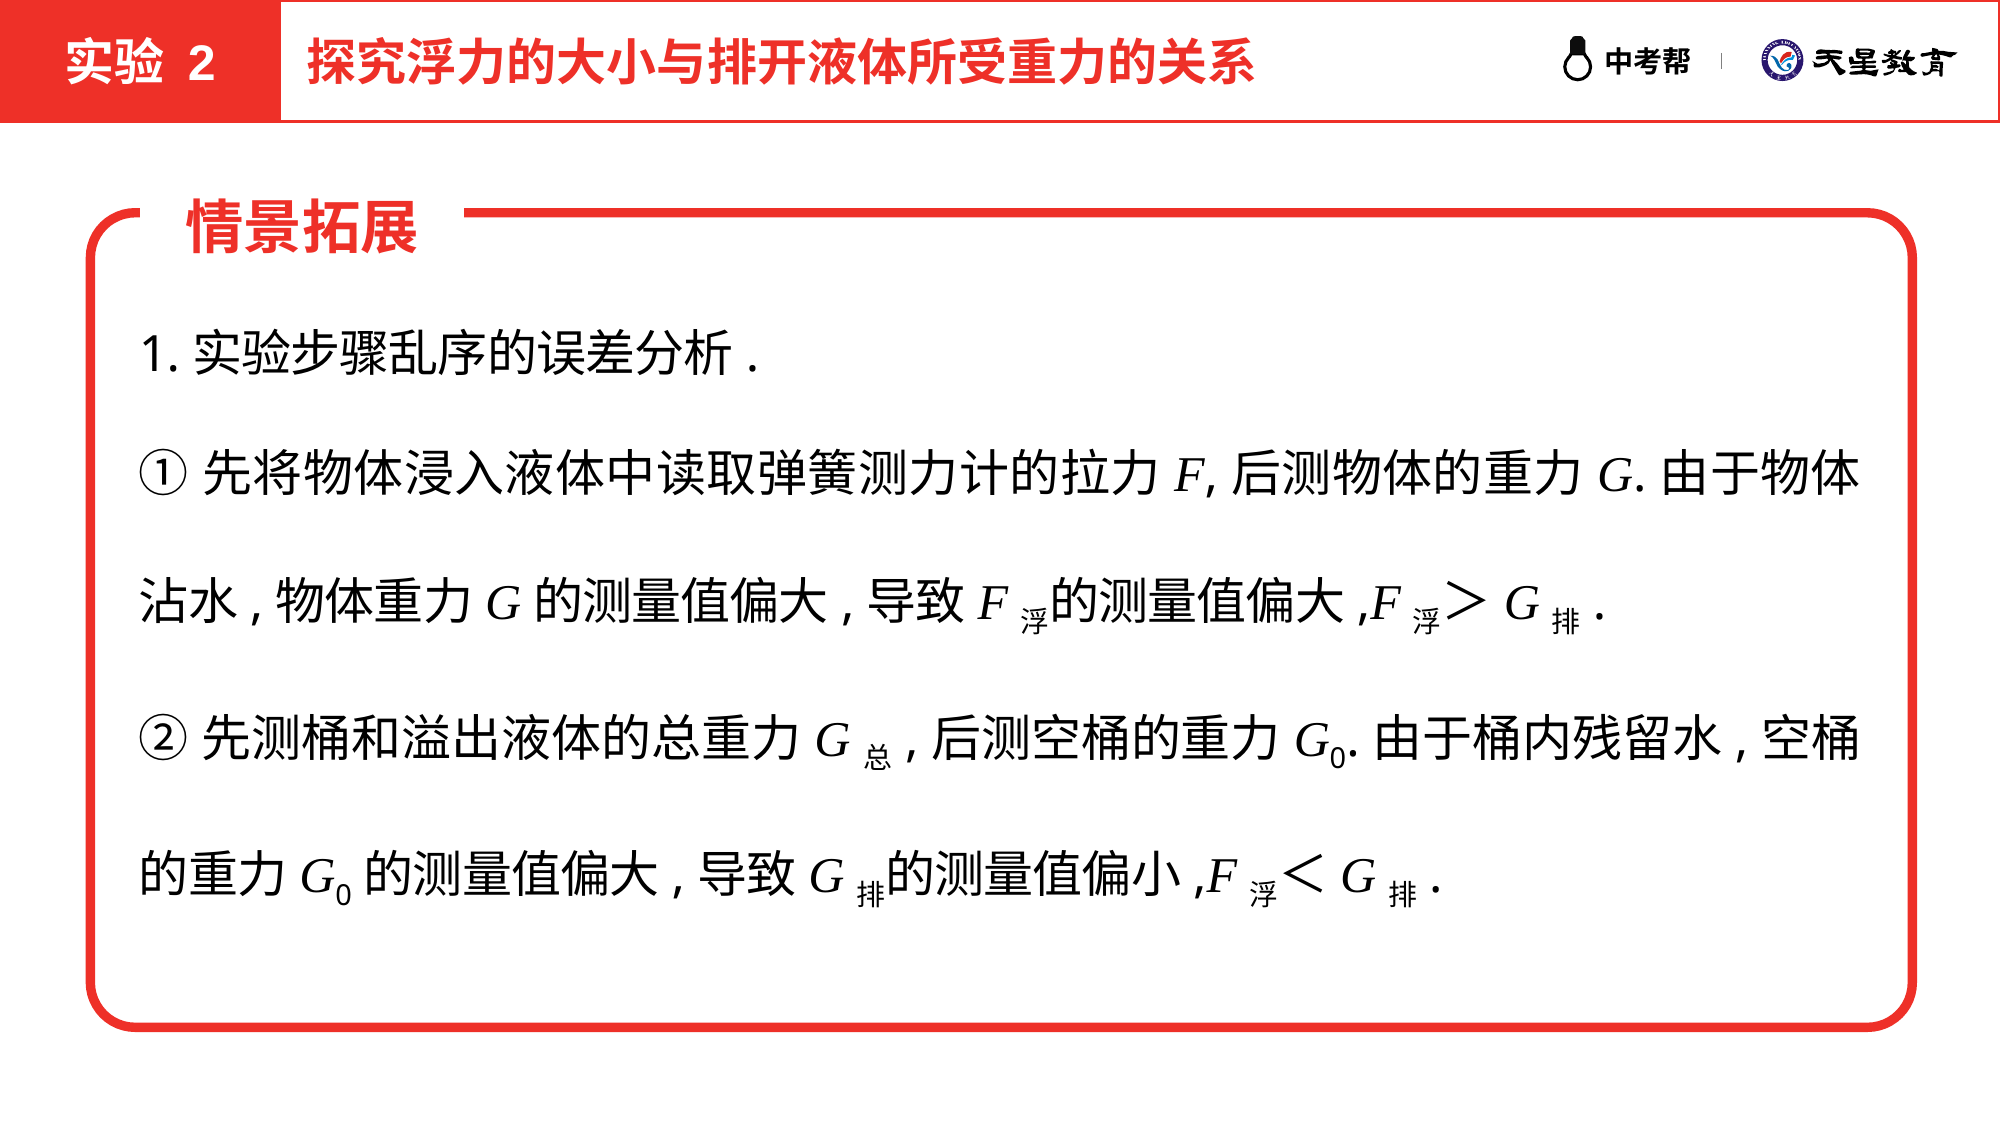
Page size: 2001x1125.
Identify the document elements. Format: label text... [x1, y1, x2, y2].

text_box 情景拓展 [140, 148, 464, 268]
text_box 探究浮力的大小与排开液体所受重力的关系 [276, 0, 2000, 123]
text_box 实验 2 [1, 0, 280, 122]
text_box [89, 211, 1914, 1029]
